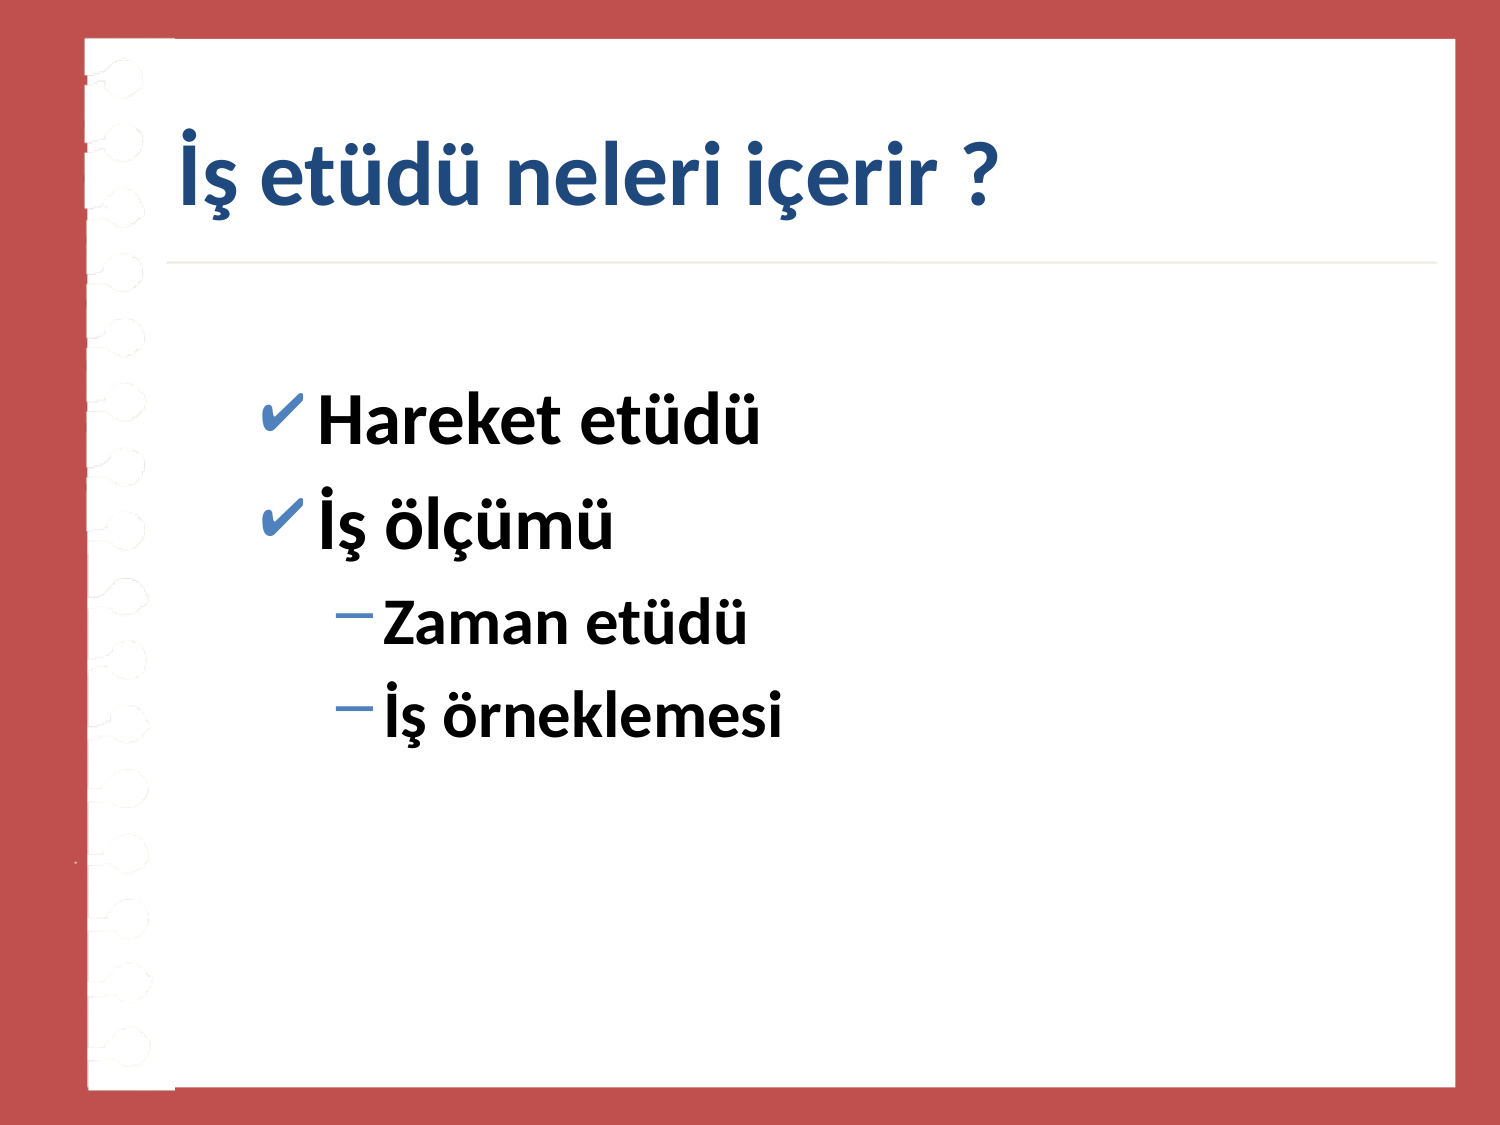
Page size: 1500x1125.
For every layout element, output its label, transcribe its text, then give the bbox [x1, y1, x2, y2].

list Hareket etüdü İş ölçümü Zaman etüdü İş örneklemesi [245, 361, 1377, 848]
title İş etüdü neleri içerir ? [162, 74, 1438, 263]
